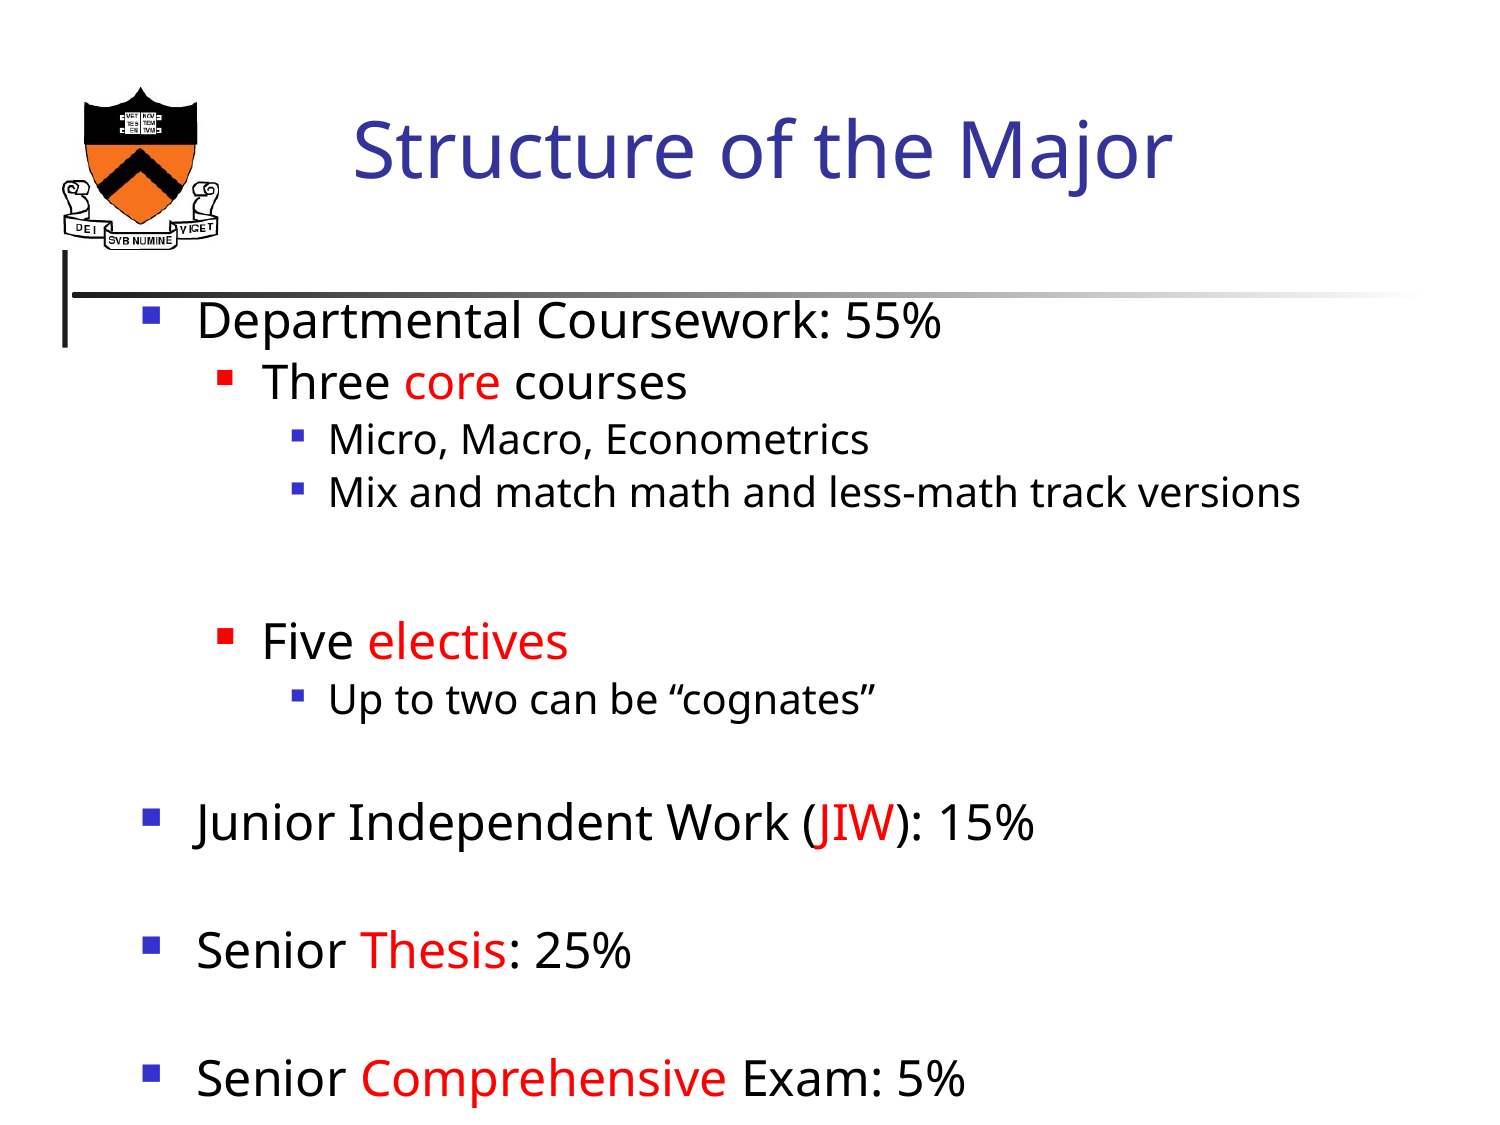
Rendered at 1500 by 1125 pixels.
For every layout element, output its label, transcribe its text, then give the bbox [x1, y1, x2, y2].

picture [62, 87, 219, 250]
title Structure of the Major [337, 112, 1301, 203]
list Departmental Coursework: 55% Three core courses Micro, Macro, Econometrics Mix and match math and less-math track versions Five electives Up to two can be “cognates” Junior Independent Work (JIW): 15% Senior Thesis: 25% Senior Comprehensive Exam: 5% [124, 287, 1476, 1088]
